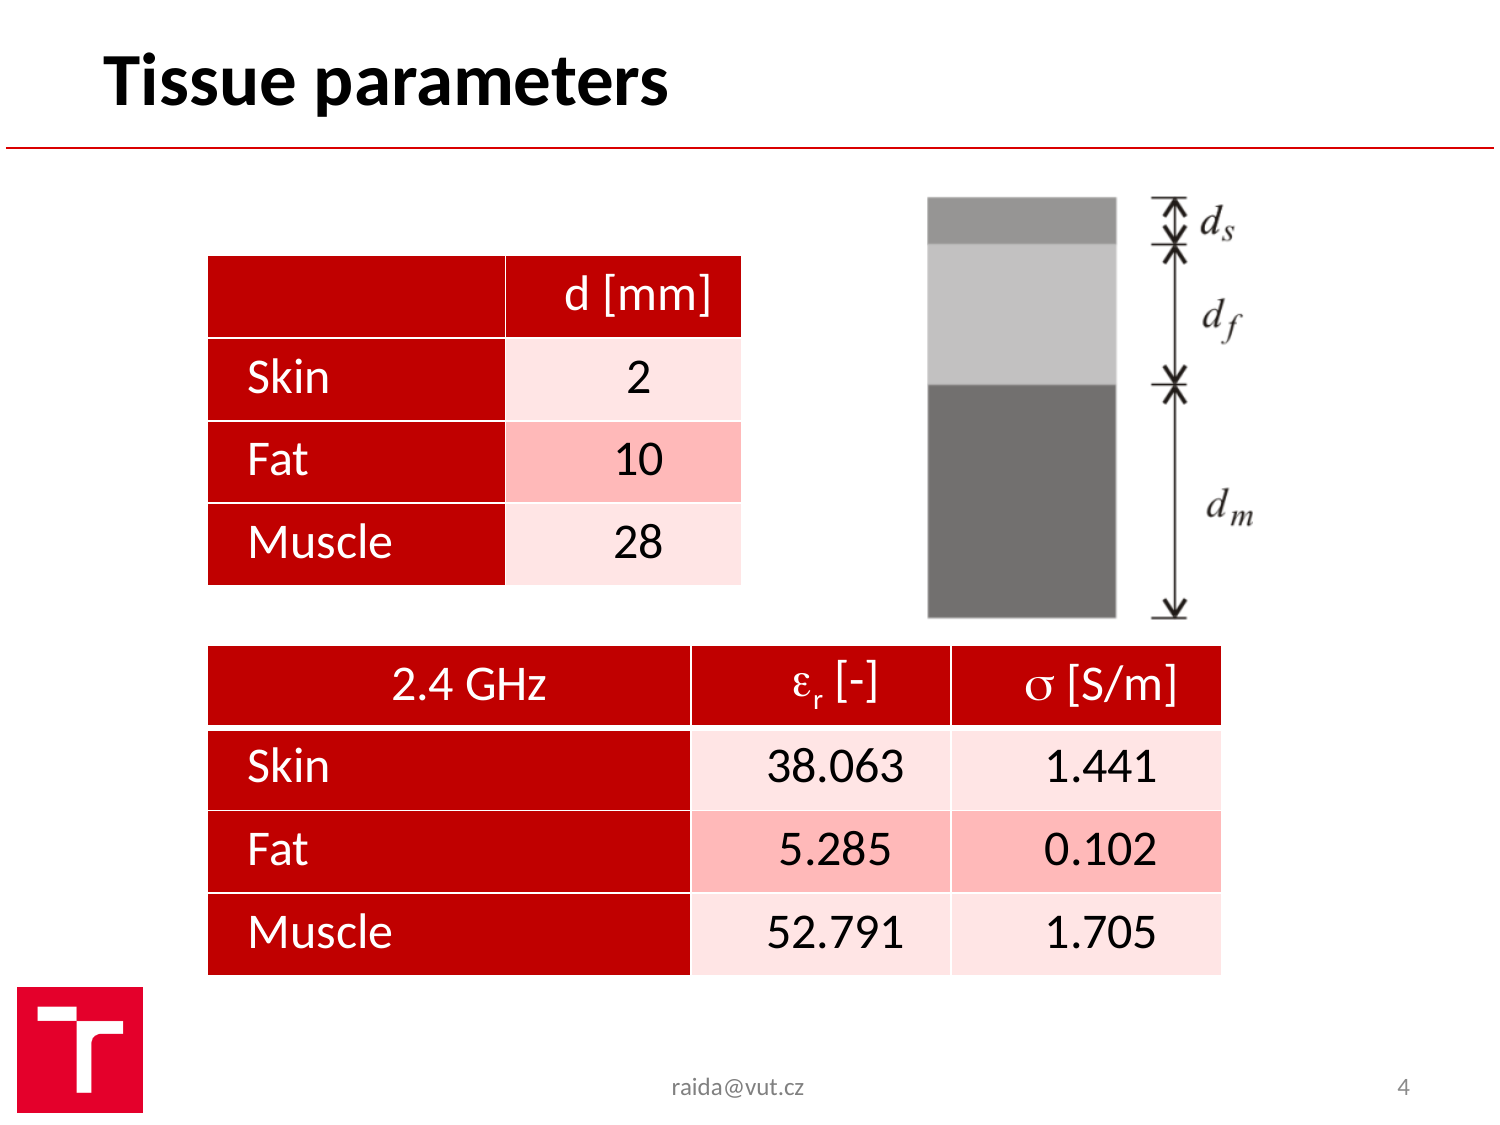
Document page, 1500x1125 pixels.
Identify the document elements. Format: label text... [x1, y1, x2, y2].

picture [926, 195, 1253, 620]
table_cell Skin [208, 731, 690, 810]
table_cell 5.285 [692, 811, 950, 892]
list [17, 987, 143, 1113]
table_header 2.4 GHz [208, 646, 690, 725]
table_cell Skin [208, 339, 505, 420]
table_cell 52.791 [692, 894, 950, 975]
table_cell Fat [208, 811, 690, 892]
table_cell 1.441 [952, 731, 1221, 810]
slide_number 4 [1328, 1062, 1425, 1107]
table_cell 2 [506, 339, 741, 420]
table_header  [S/m] [952, 646, 1221, 725]
table_header [208, 256, 505, 337]
table_cell 28 [506, 504, 741, 585]
table_cell 1.705 [952, 894, 1221, 975]
table_header d [mm] [506, 256, 741, 337]
table_cell Muscle [208, 894, 690, 975]
table_cell 38.063 [692, 731, 950, 810]
table_cell Muscle [208, 504, 505, 585]
table_cell Fat [208, 422, 505, 502]
title Tissue parameters [88, 11, 1439, 140]
table_cell 0.102 [952, 811, 1221, 892]
footer raida@vut.cz [549, 1062, 928, 1107]
table_cell 10 [506, 422, 741, 502]
table_header r [-] [692, 646, 950, 725]
